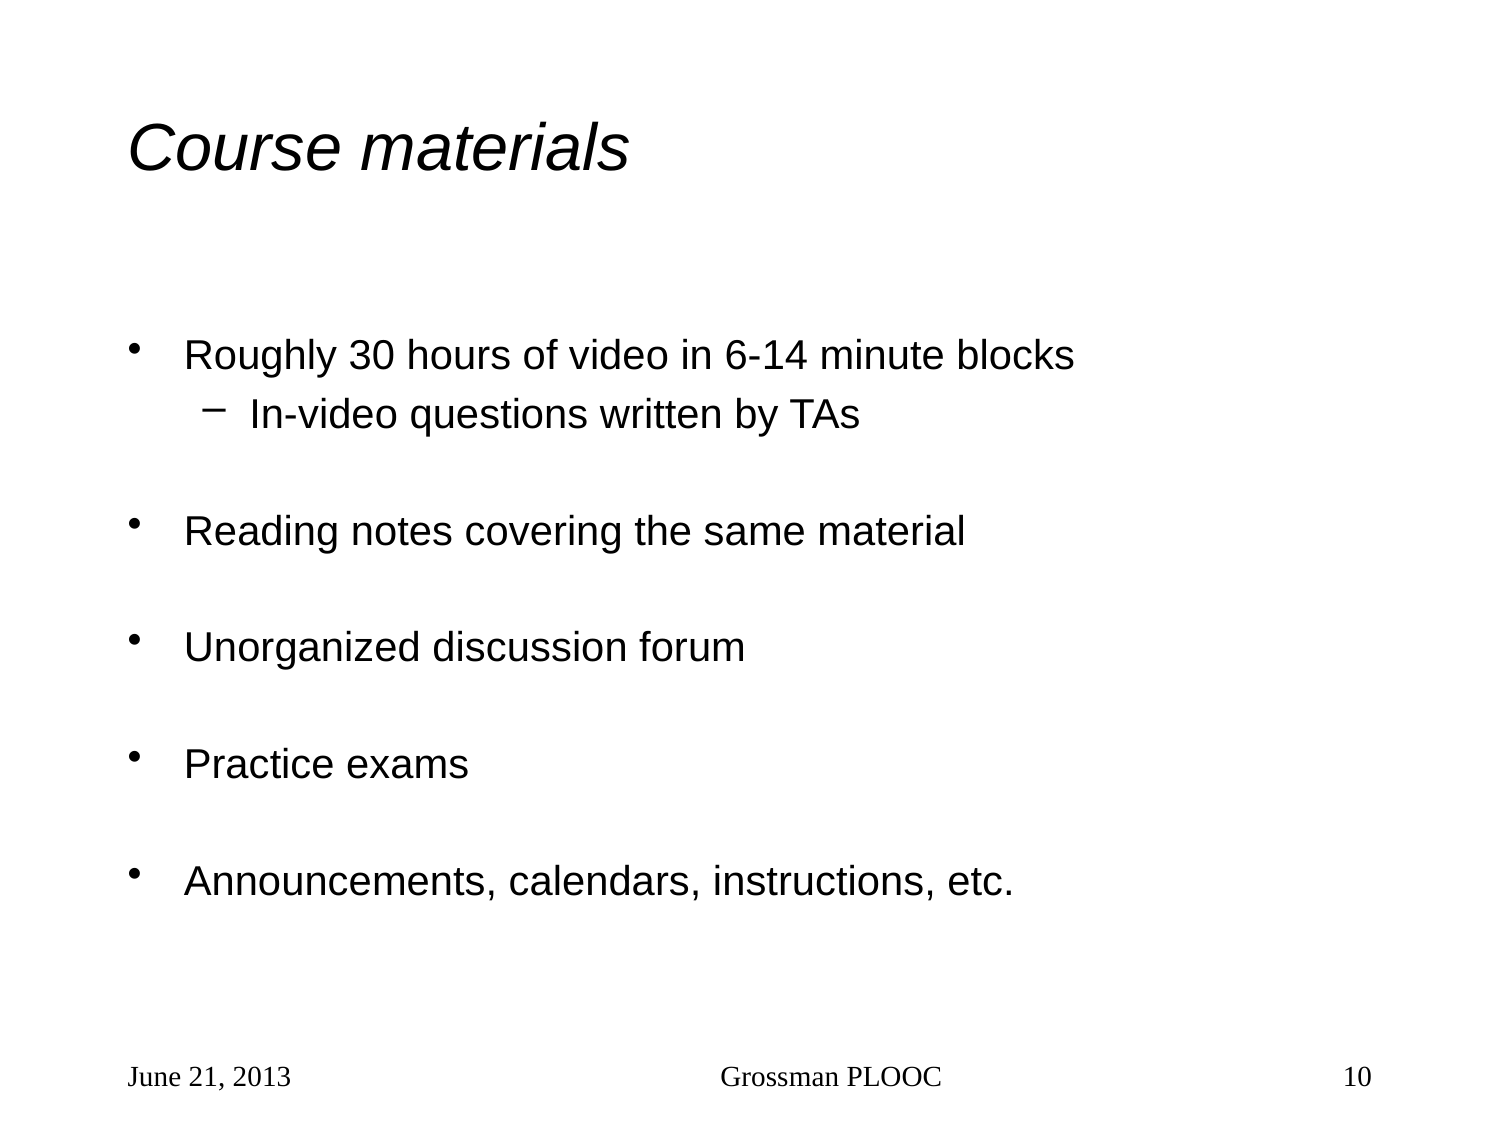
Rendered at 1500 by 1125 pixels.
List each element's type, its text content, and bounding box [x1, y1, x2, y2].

slide_number 10 [1251, 1049, 1388, 1125]
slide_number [112, 1049, 412, 1125]
footer Grossman PLOOC [412, 1049, 1251, 1125]
title Course materials [112, 49, 1388, 238]
list Roughly 30 hours of video in 6-14 minute blocks In-video questions written by TAs Reading notes covering the same material Unorganized discussion forum Practice exams Announcements, calendars, instructions, etc. [112, 262, 1388, 1001]
